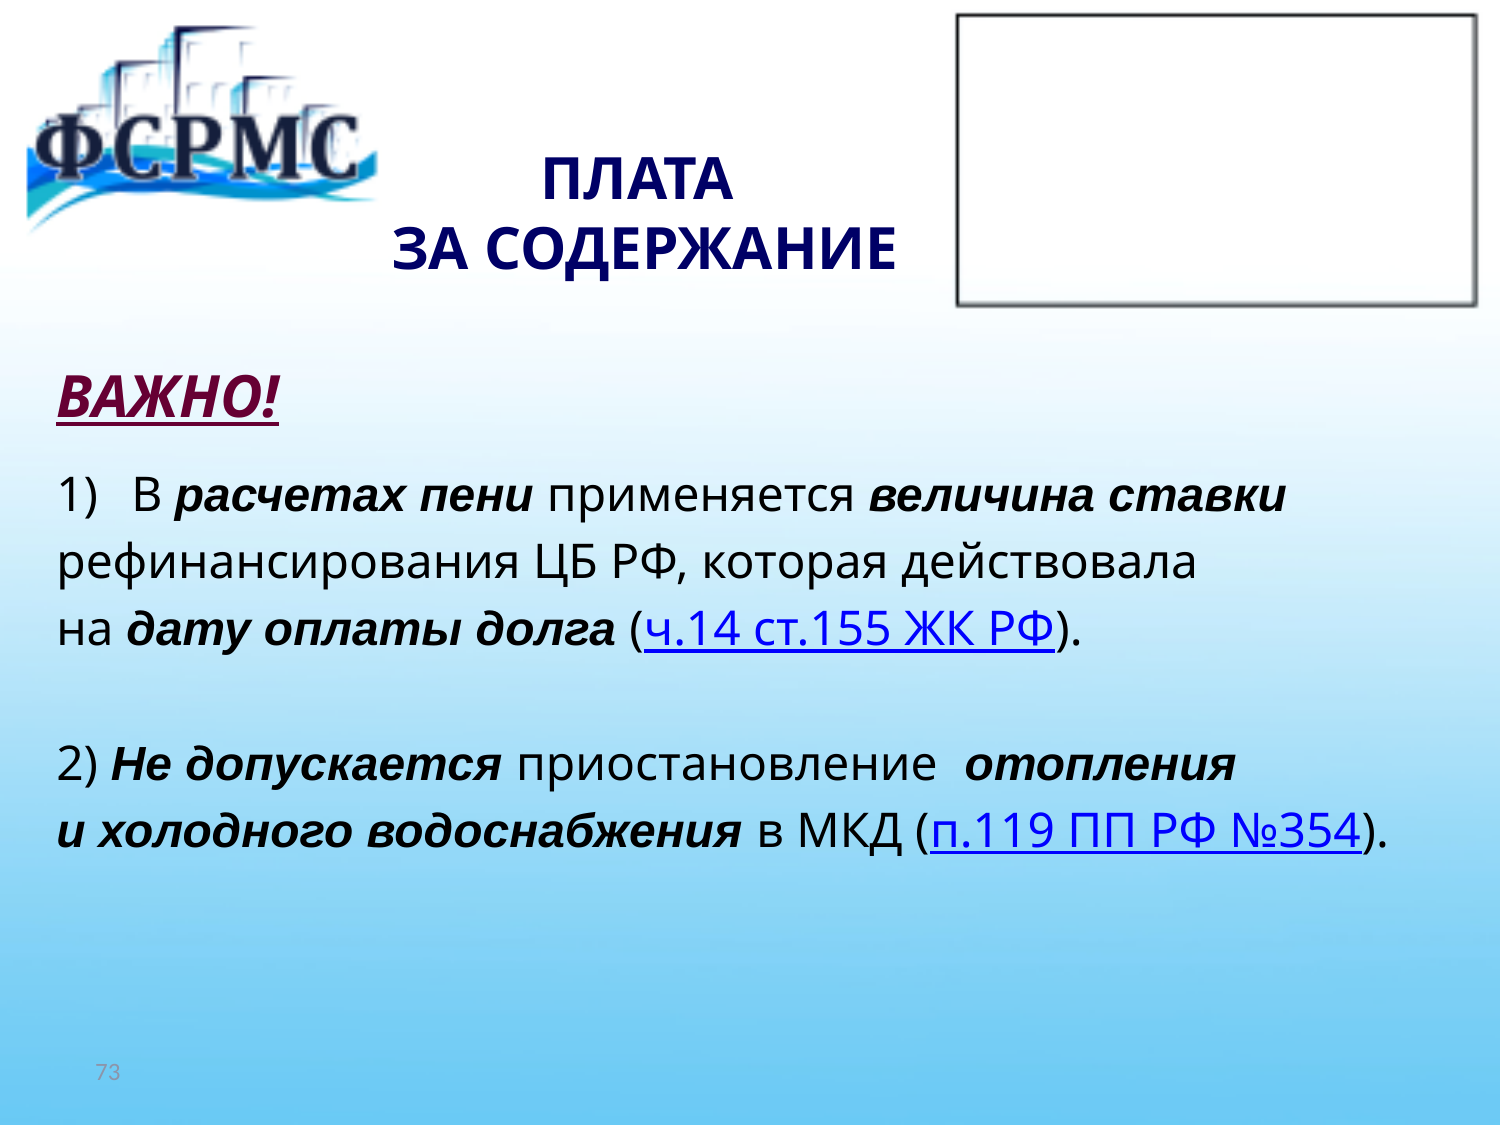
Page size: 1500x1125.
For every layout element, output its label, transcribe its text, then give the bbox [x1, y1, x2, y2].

picture [0, 0, 1500, 1125]
list ВАЖНО! В расчетах пени применяется величина ставки рефинансирования ЦБ РФ, которая действовала на дату оплаты долга (ч.14 ст.155 ЖК РФ). 2) Не допускается приостановление отопления и холодного водоснабжения в МКД (п.119 ПП РФ №354). [41, 351, 1500, 1032]
title ПЛАТА ЗА СОДЕРЖАНИЕ [339, 117, 950, 305]
slide_number 73 [53, 1040, 136, 1100]
